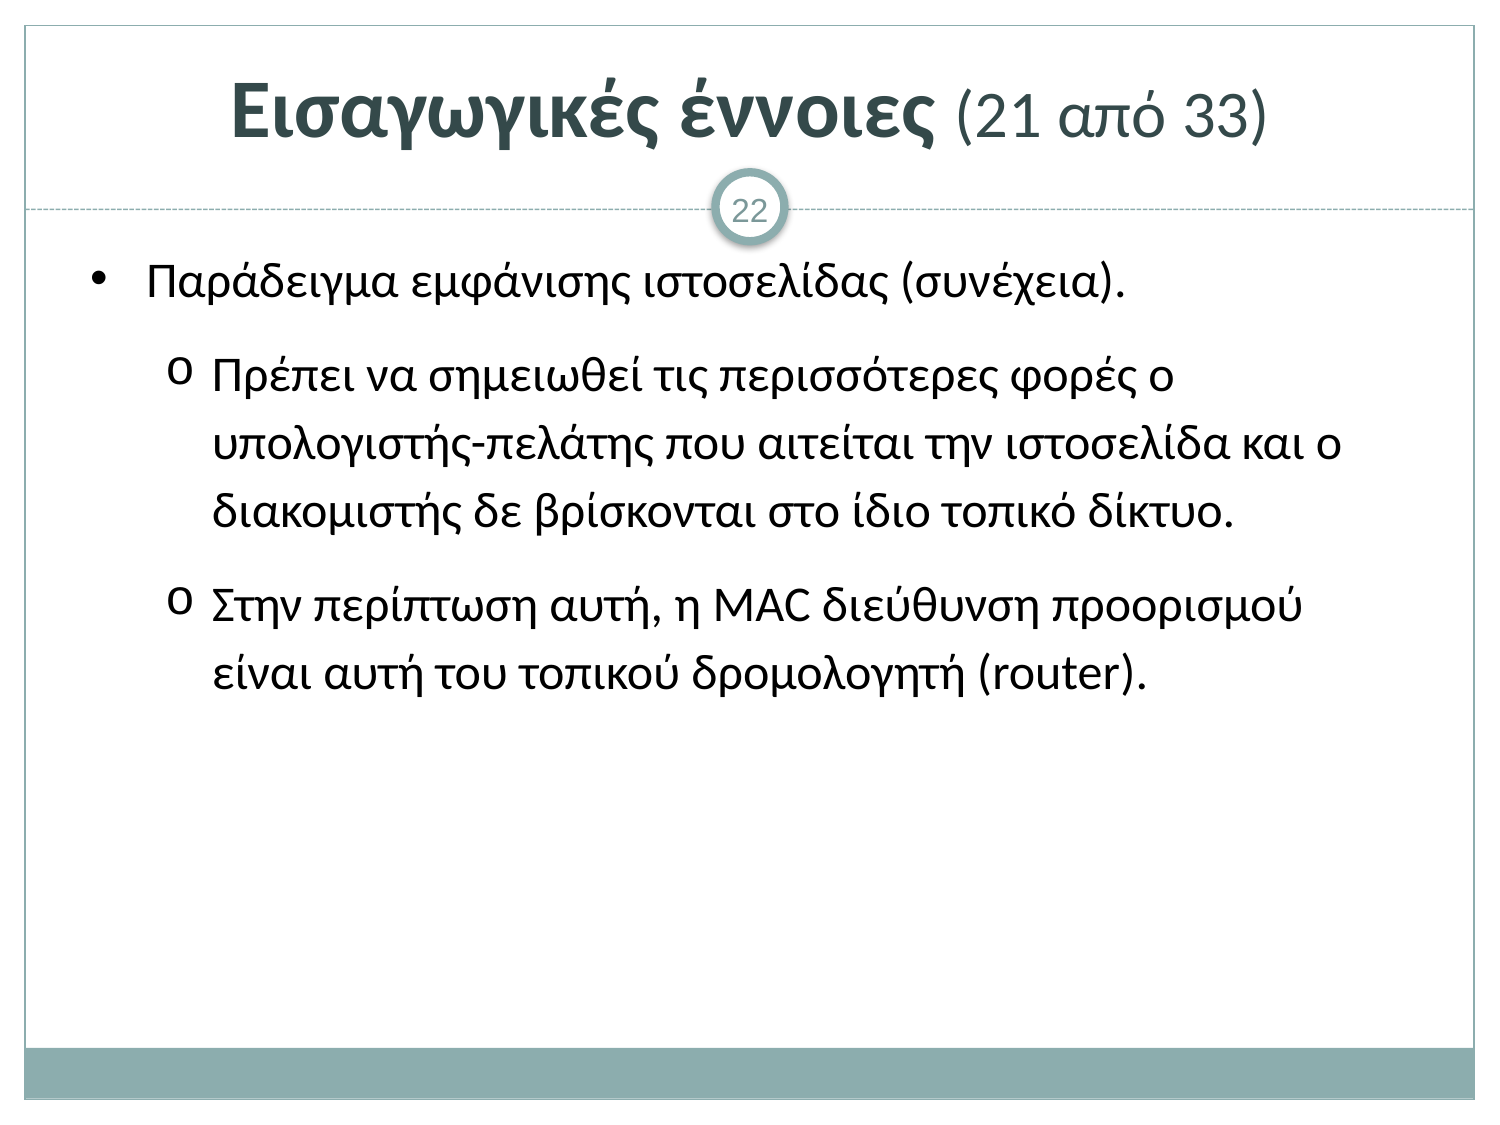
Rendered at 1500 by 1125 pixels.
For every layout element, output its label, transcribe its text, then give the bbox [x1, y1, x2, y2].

title Εισαγωγικές έννοιες (21 από 33) [75, 29, 1425, 179]
list Παράδειγμα εμφάνισης ιστοσελίδας (συνέχεια). Πρέπει να σημειωθεί τις περισσότερες φορές ο υπολογιστής-πελάτης που αιτείται την ιστοσελίδα και ο διακομιστής δε βρίσκονται στο ίδιο τοπικό δίκτυο. Στην περίπτωση αυτή, η MAC διεύθυνση προορισμού είναι αυτή του τοπικού δρομολογητή (router). [75, 231, 1425, 1035]
